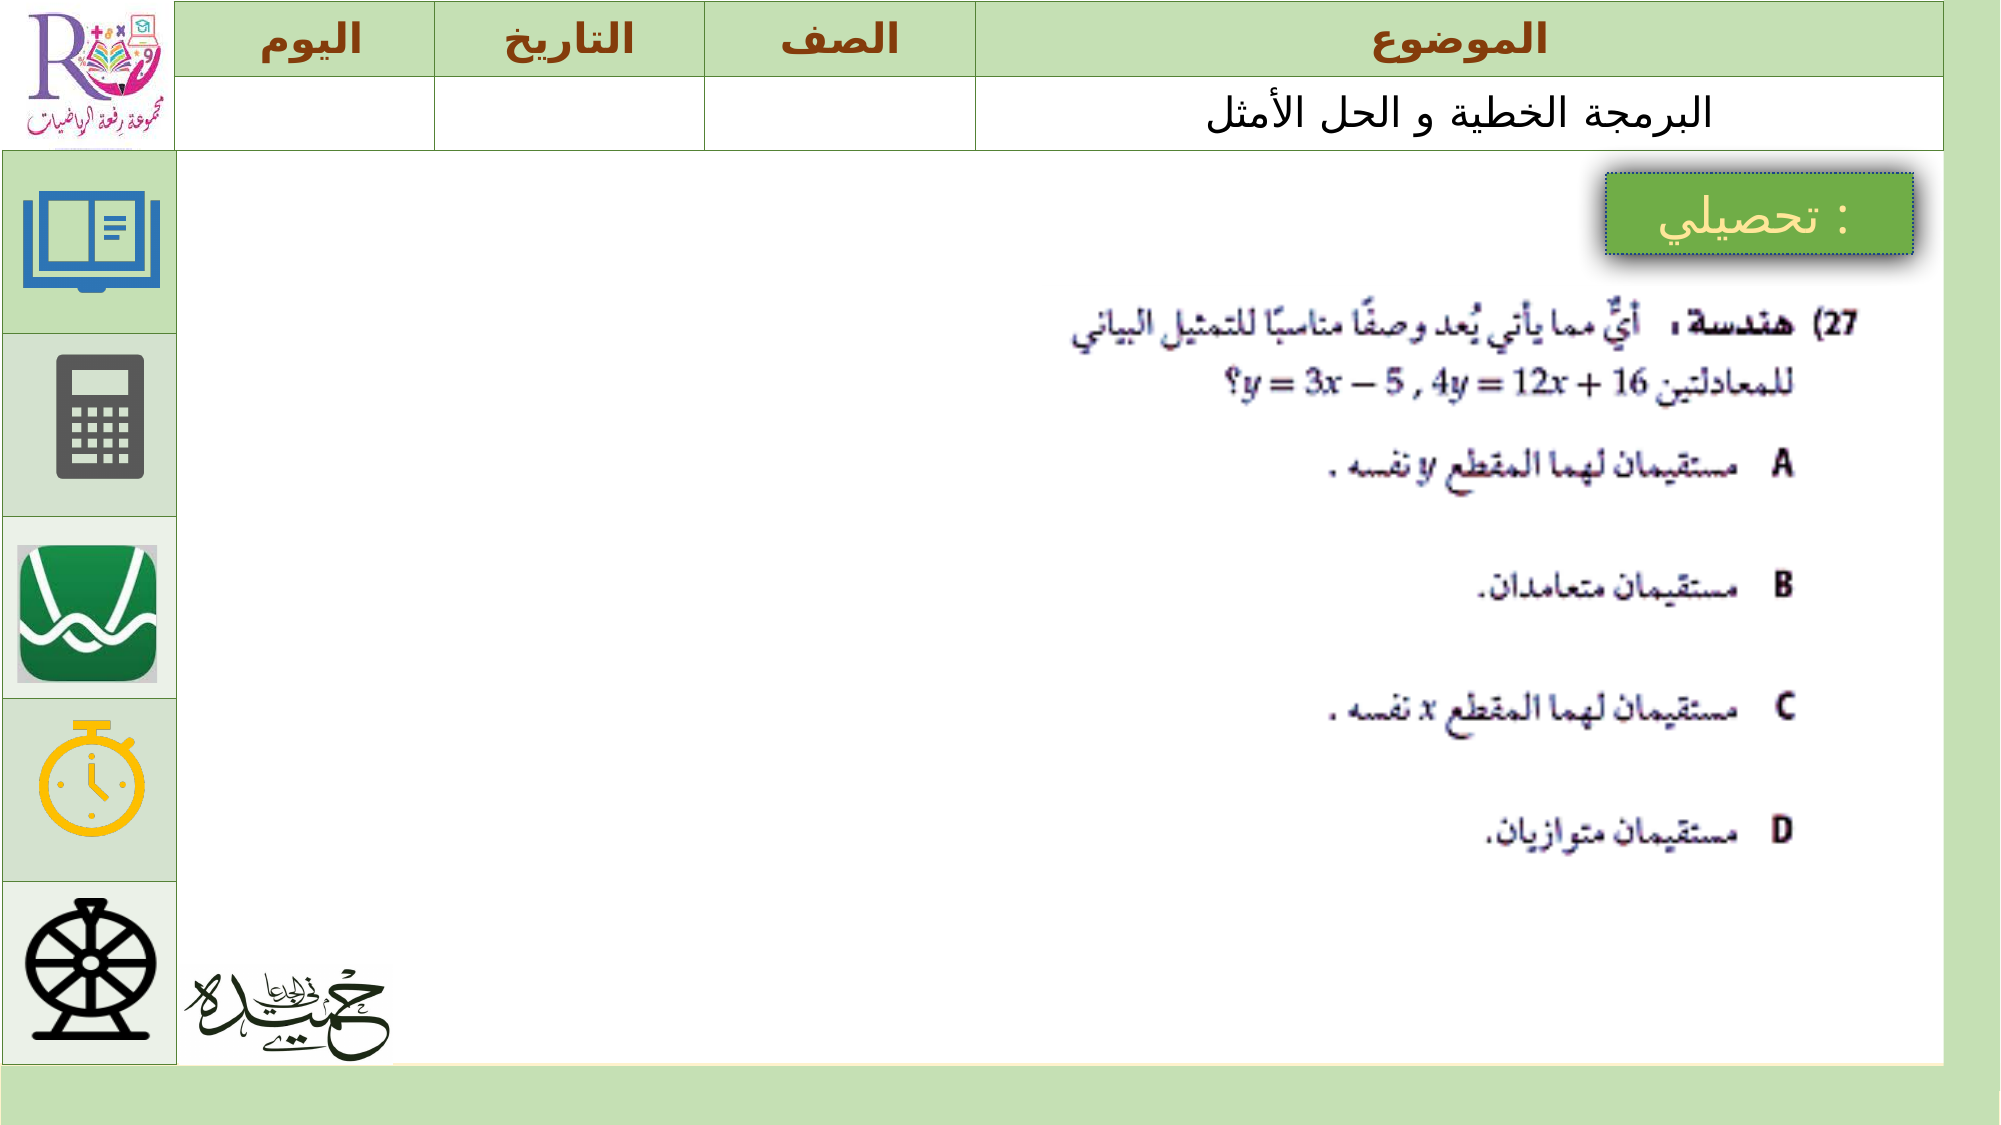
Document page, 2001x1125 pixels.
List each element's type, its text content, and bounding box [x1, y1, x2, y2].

picture [17, 166, 166, 316]
picture [17, 707, 166, 850]
picture [25, 342, 175, 491]
picture [26, 1, 169, 150]
text_box تحصيلي : [1606, 172, 1914, 255]
picture [178, 964, 393, 1065]
picture [1042, 284, 1877, 912]
picture [17, 545, 158, 683]
picture [5, 898, 177, 1040]
